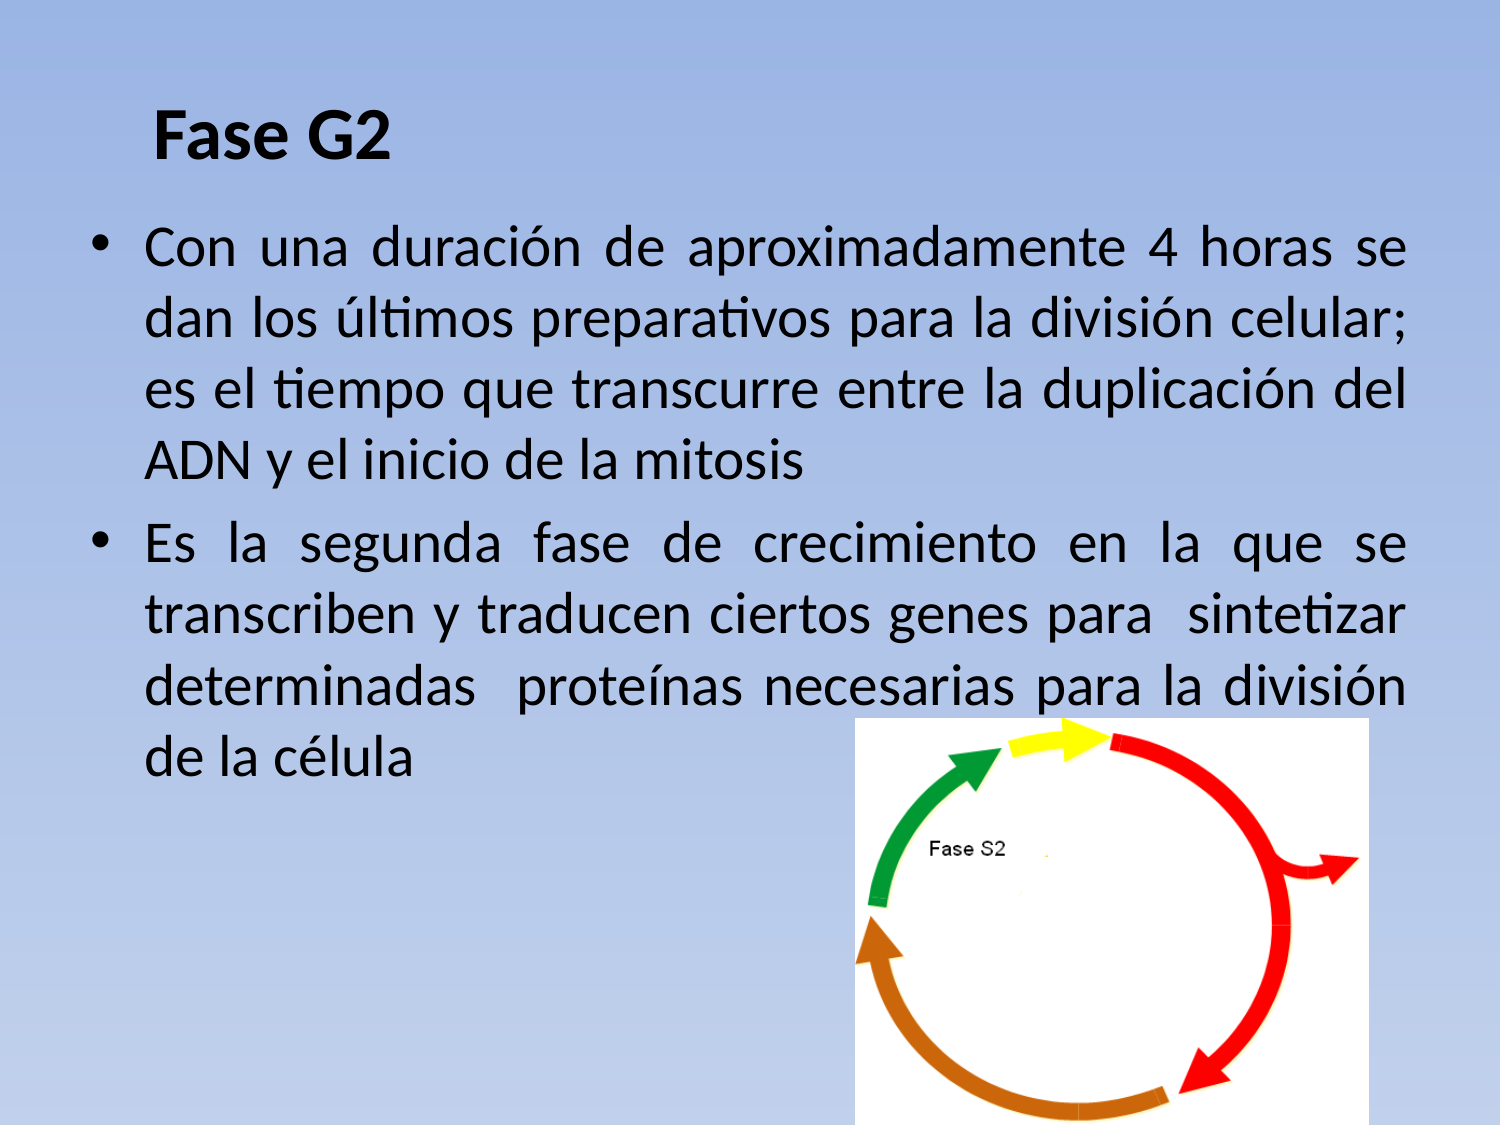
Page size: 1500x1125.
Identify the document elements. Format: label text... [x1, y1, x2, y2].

picture [855, 717, 1369, 1125]
title Fase G2 [82, 58, 464, 199]
list Con una duración de aproximadamente 4 horas se dan los últimos preparativos para la división celular; es el tiempo que transcurre entre la duplicación del ADN y el inicio de la mitosis Es la segunda fase de crecimiento en la que se transcriben y traducen ciertos genes para sintetizar determinadas proteínas necesarias para la división de la célula [75, 199, 1425, 809]
